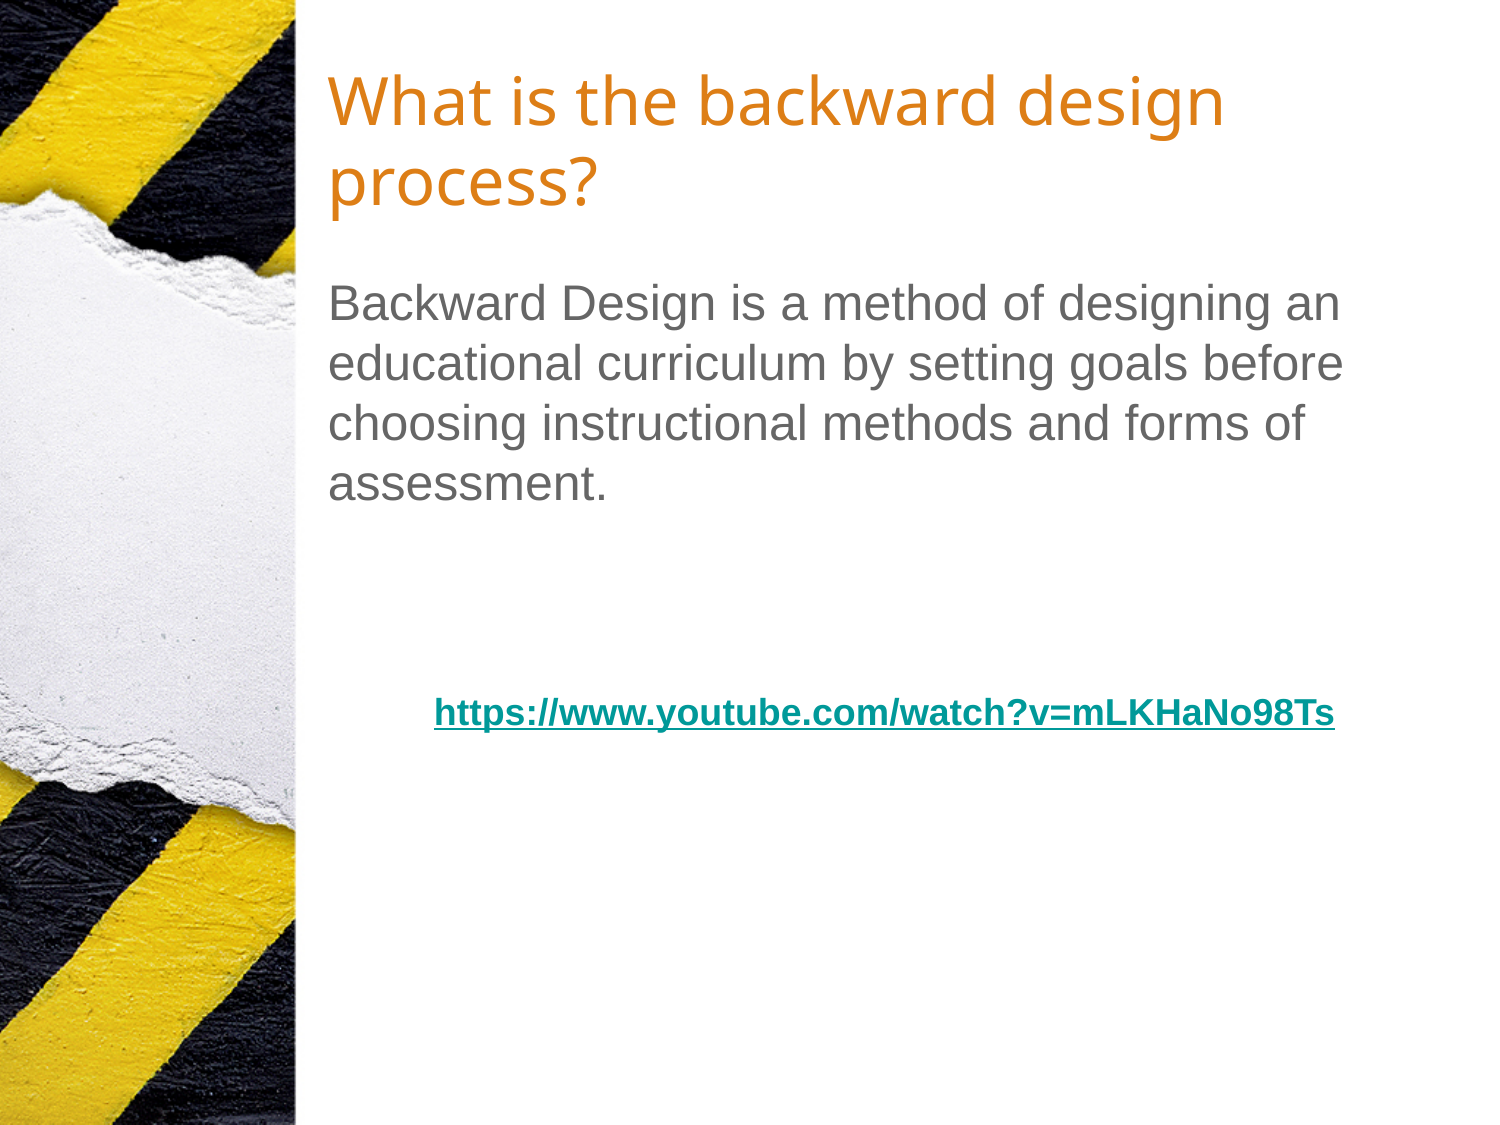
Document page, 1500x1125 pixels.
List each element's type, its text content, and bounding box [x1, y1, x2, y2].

title What is the backward design process? [312, 45, 1414, 233]
list Backward Design is a method of designing an educational curriculum by setting goals before choosing instructional methods and forms of assessment. [312, 262, 1425, 1005]
picture [0, 0, 1500, 1125]
text_box https://www.youtube.com/watch?v=mLKHaNo98Ts [419, 680, 1376, 786]
